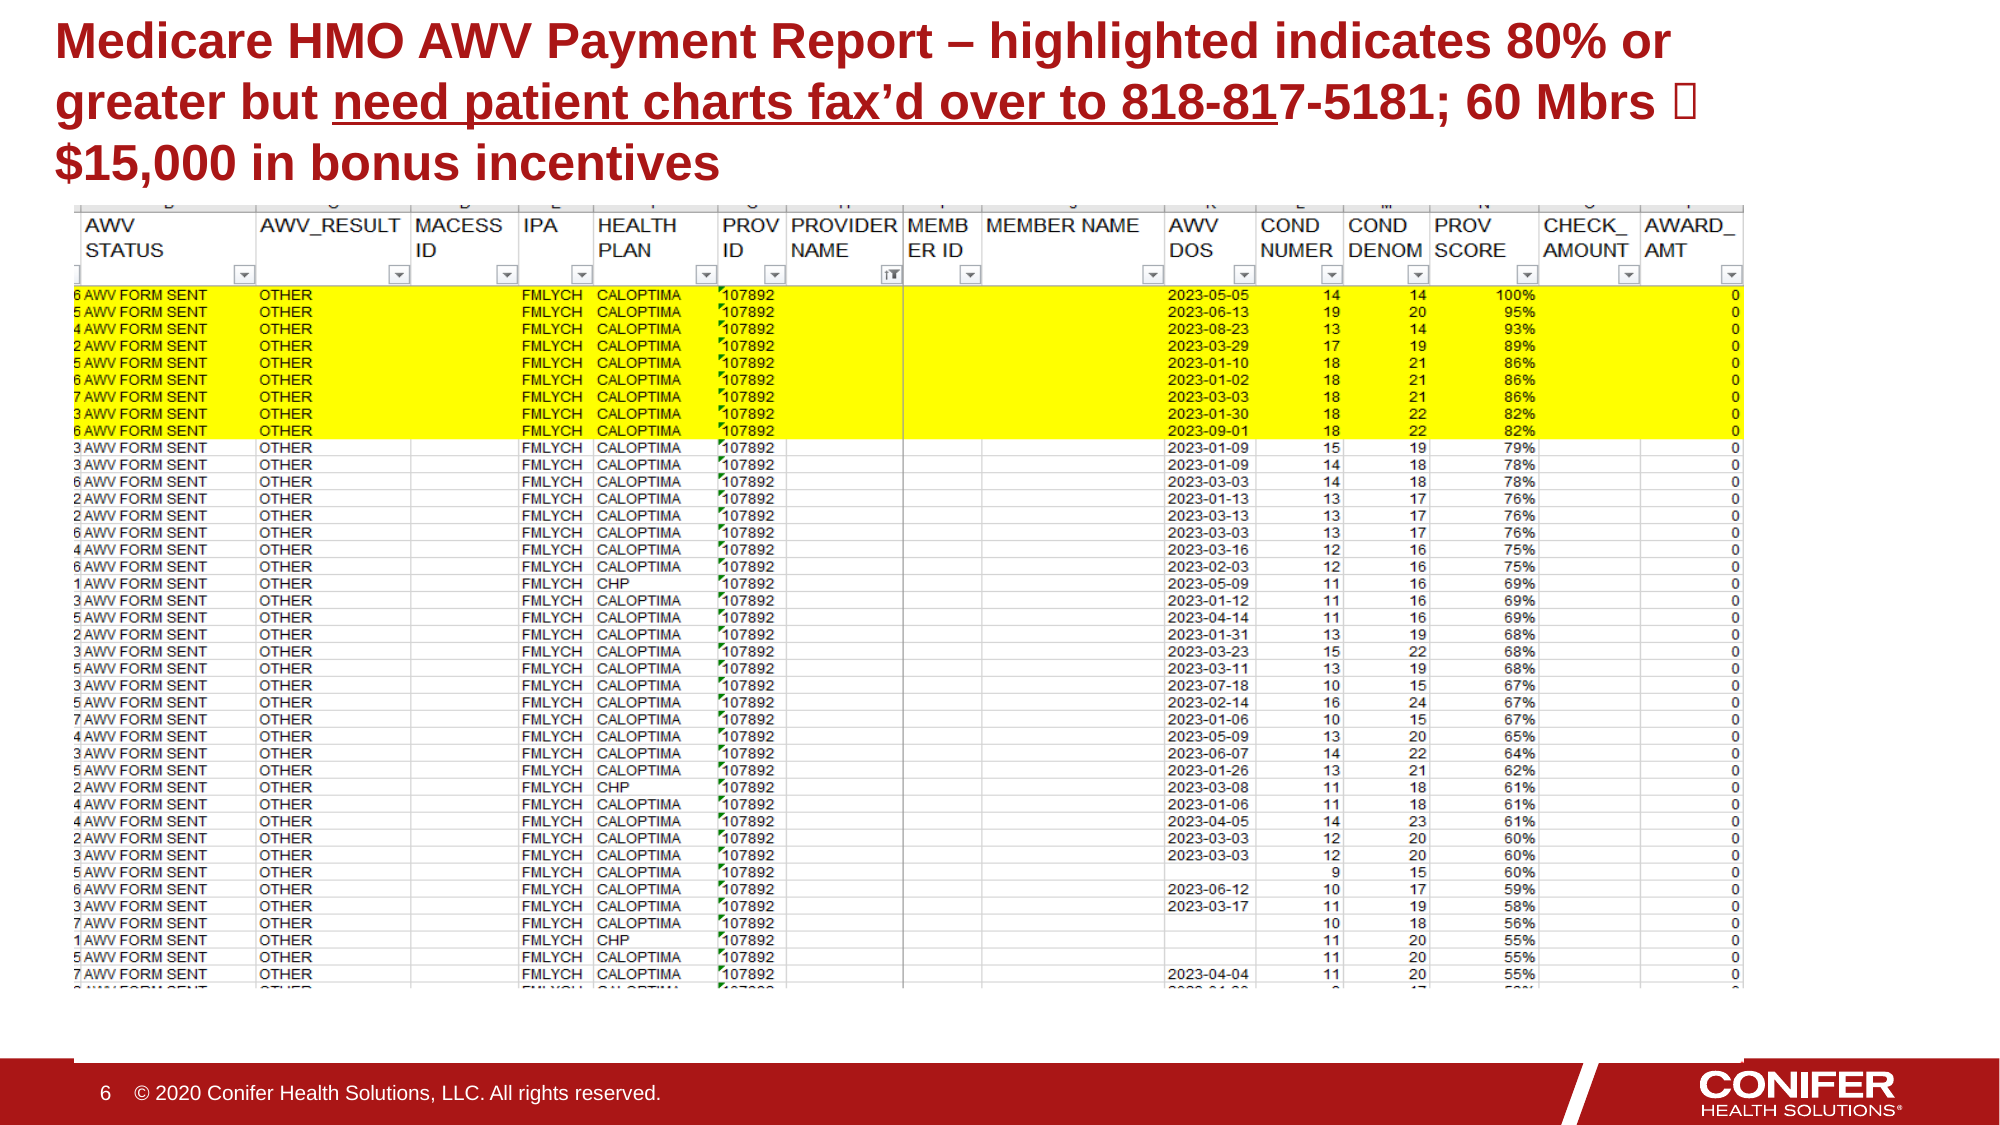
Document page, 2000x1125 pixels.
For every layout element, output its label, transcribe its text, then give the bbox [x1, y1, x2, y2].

title Medicare HMO AWV Payment Report – highlighted indicates 80% or greater but need patient charts fax’d over to 818-817-5181; 60 Mbrs  $15,000 in bonus incentives [37, 0, 1875, 200]
picture [74, 205, 1744, 1063]
